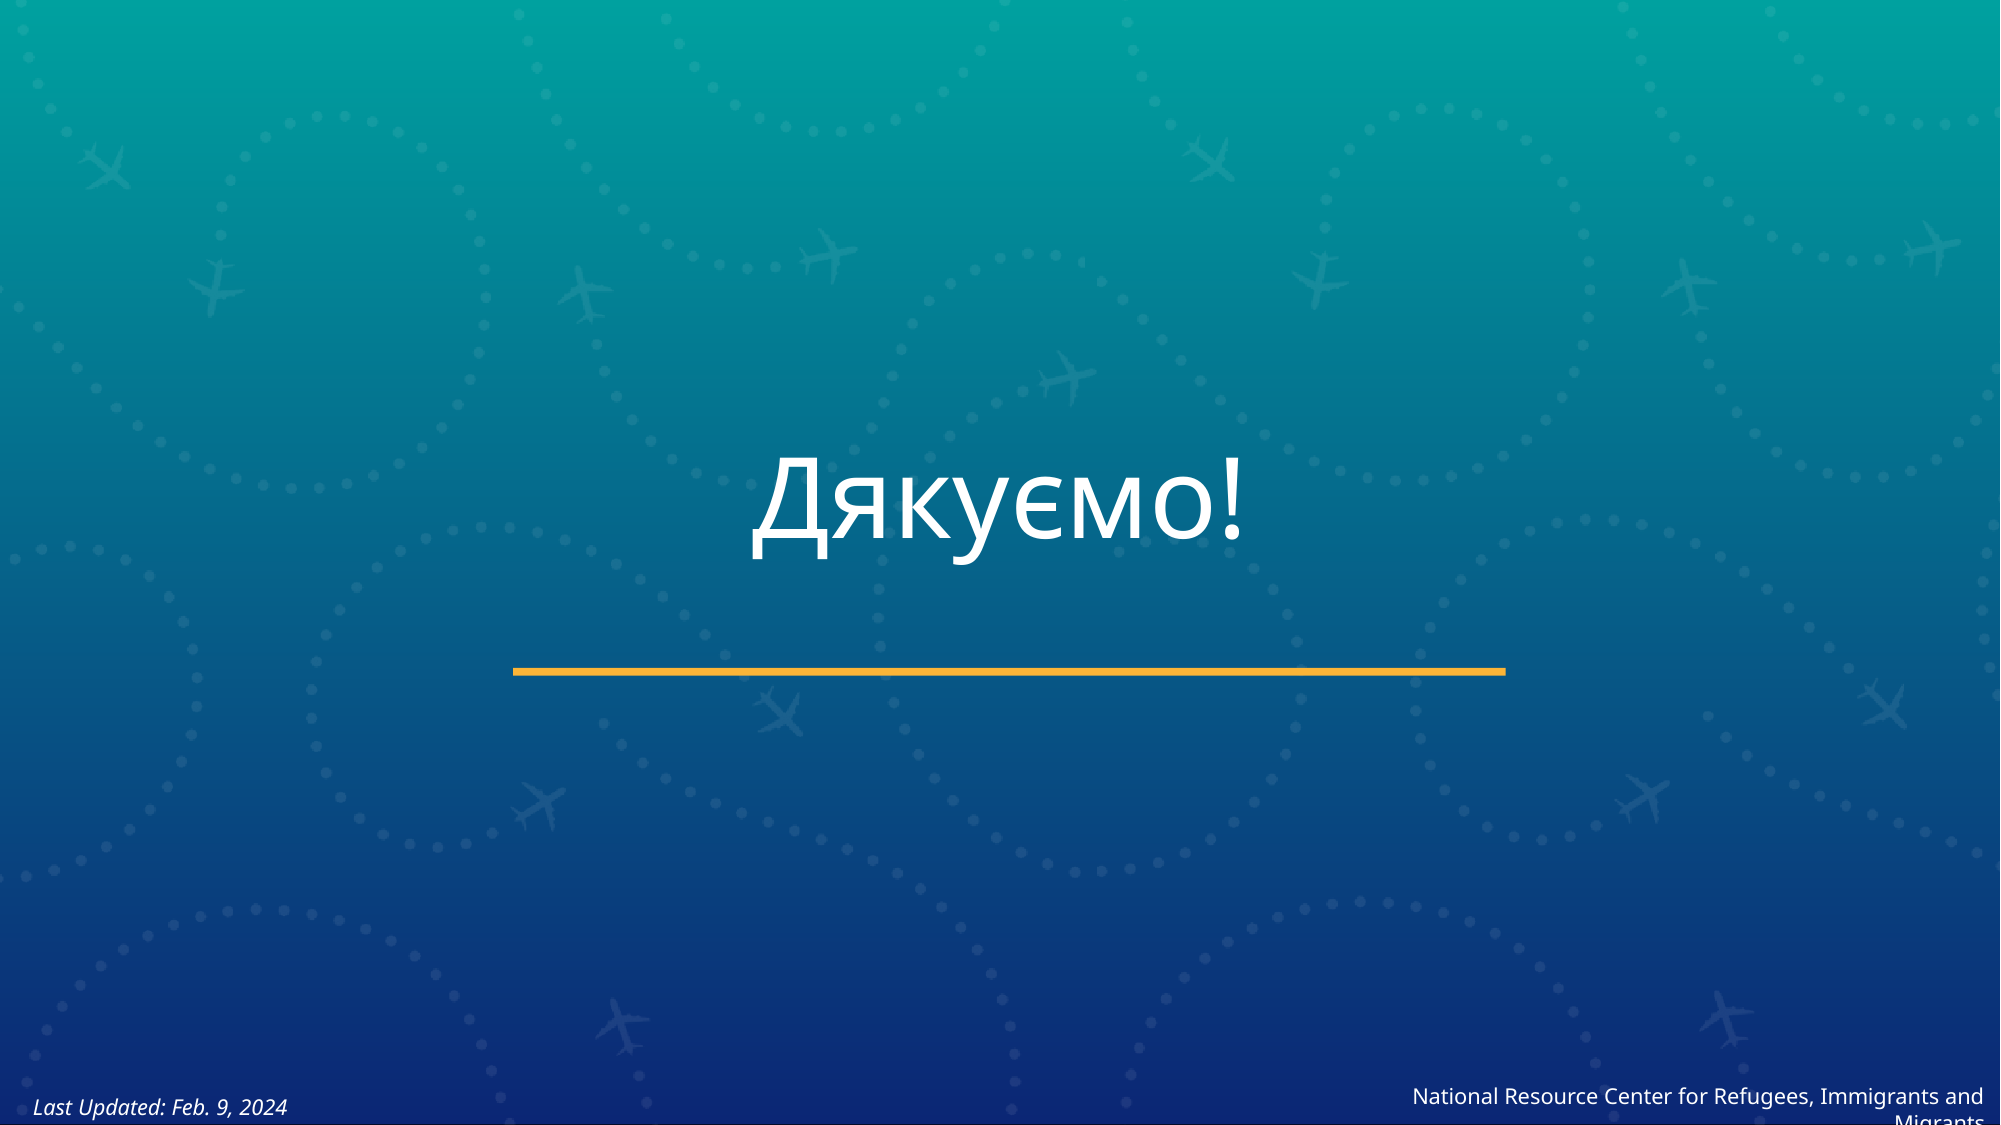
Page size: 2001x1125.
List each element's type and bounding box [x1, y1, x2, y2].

picture [894, 476, 949, 537]
picture [373, 563, 382, 572]
picture [879, 556, 888, 565]
picture [144, 571, 155, 581]
picture [396, 546, 405, 556]
picture [1954, 438, 1963, 447]
picture [1456, 575, 1465, 584]
picture [1989, 520, 1998, 529]
picture [506, 523, 514, 533]
picture [680, 610, 689, 619]
picture [967, 413, 977, 423]
picture [1439, 598, 1449, 607]
picture [1983, 391, 1993, 400]
picture [1971, 416, 1981, 425]
picture [1018, 387, 1028, 396]
picture [953, 478, 1008, 564]
picture [343, 479, 351, 488]
picture [719, 476, 729, 485]
picture [1750, 429, 1760, 438]
picture [1733, 407, 1741, 417]
picture [11, 555, 20, 563]
picture [205, 465, 215, 473]
picture [334, 605, 345, 615]
picture [1500, 539, 1509, 548]
picture [1285, 445, 1294, 453]
picture [1762, 584, 1772, 594]
picture [1740, 567, 1749, 577]
picture [1364, 473, 1373, 482]
picture [747, 480, 756, 489]
picture [111, 404, 121, 411]
picture [165, 592, 174, 602]
picture [1541, 416, 1550, 424]
picture [873, 614, 883, 623]
picture [1198, 538, 1208, 547]
picture [533, 528, 542, 537]
picture [121, 555, 130, 565]
picture [0, 634, 2000, 1125]
picture [448, 527, 457, 534]
picture [1637, 520, 1647, 529]
picture [1716, 552, 1725, 562]
picture [1225, 548, 1234, 557]
picture [1237, 413, 1246, 423]
picture [628, 416, 638, 424]
picture [178, 617, 188, 627]
picture [232, 474, 241, 483]
picture [1216, 395, 1225, 404]
picture [157, 438, 165, 446]
picture [1268, 585, 1278, 594]
picture [1141, 537, 1150, 546]
picture [1336, 467, 1345, 475]
picture [1226, 525, 1238, 539]
picture [1248, 564, 1259, 573]
picture [477, 523, 486, 532]
picture [437, 423, 446, 432]
picture [1977, 606, 1987, 615]
picture [1772, 448, 1781, 456]
picture [180, 452, 190, 461]
picture [561, 535, 570, 544]
picture [1979, 577, 1988, 587]
picture [867, 423, 877, 433]
picture [1498, 452, 1508, 461]
picture [636, 575, 645, 584]
picture [658, 592, 667, 601]
picture [1805, 623, 1814, 632]
picture [1115, 548, 1123, 556]
picture [1283, 610, 1293, 619]
picture [1419, 476, 1428, 485]
picture [850, 445, 859, 454]
picture [66, 542, 75, 551]
picture [692, 469, 701, 478]
picture [453, 400, 463, 409]
picture [946, 432, 954, 440]
picture [1665, 528, 1674, 537]
picture [259, 481, 267, 490]
picture [612, 392, 621, 402]
picture [875, 585, 884, 594]
picture [753, 458, 827, 559]
picture [1017, 477, 1061, 539]
picture [1310, 458, 1319, 465]
picture [36, 545, 46, 554]
picture [829, 463, 836, 471]
picture [1851, 473, 1860, 482]
picture [834, 478, 894, 537]
picture [1796, 461, 1806, 471]
picture [134, 421, 142, 430]
picture [992, 398, 1002, 408]
picture [322, 630, 331, 640]
picture [394, 459, 404, 468]
picture [668, 455, 676, 463]
picture [1609, 515, 1618, 525]
picture [1784, 603, 1793, 612]
picture [925, 452, 935, 462]
picture [1391, 476, 1400, 486]
picture [315, 484, 324, 493]
picture [369, 471, 378, 481]
picture [94, 546, 103, 554]
picture [1477, 555, 1485, 565]
picture [646, 436, 655, 446]
picture [0, 0, 2000, 403]
picture [1473, 464, 1483, 473]
picture [1260, 430, 1269, 439]
picture [1906, 467, 1916, 475]
picture [700, 630, 710, 640]
picture [418, 444, 426, 452]
picture [1446, 471, 1456, 481]
picture [1581, 515, 1590, 525]
picture [879, 398, 889, 407]
picture [1227, 458, 1238, 515]
picture [1824, 469, 1832, 478]
picture [286, 484, 296, 493]
picture [1983, 548, 1991, 558]
picture [1691, 539, 1700, 548]
picture [1156, 477, 1210, 544]
picture [1526, 527, 1534, 536]
picture [1426, 623, 1435, 632]
picture [1522, 436, 1531, 444]
picture [352, 583, 361, 592]
picture [1075, 478, 1139, 537]
picture [422, 534, 430, 544]
picture [1552, 519, 1562, 527]
picture [587, 546, 596, 556]
picture [612, 560, 621, 569]
picture [1558, 392, 1566, 402]
picture [1879, 473, 1888, 482]
picture [1933, 455, 1941, 464]
